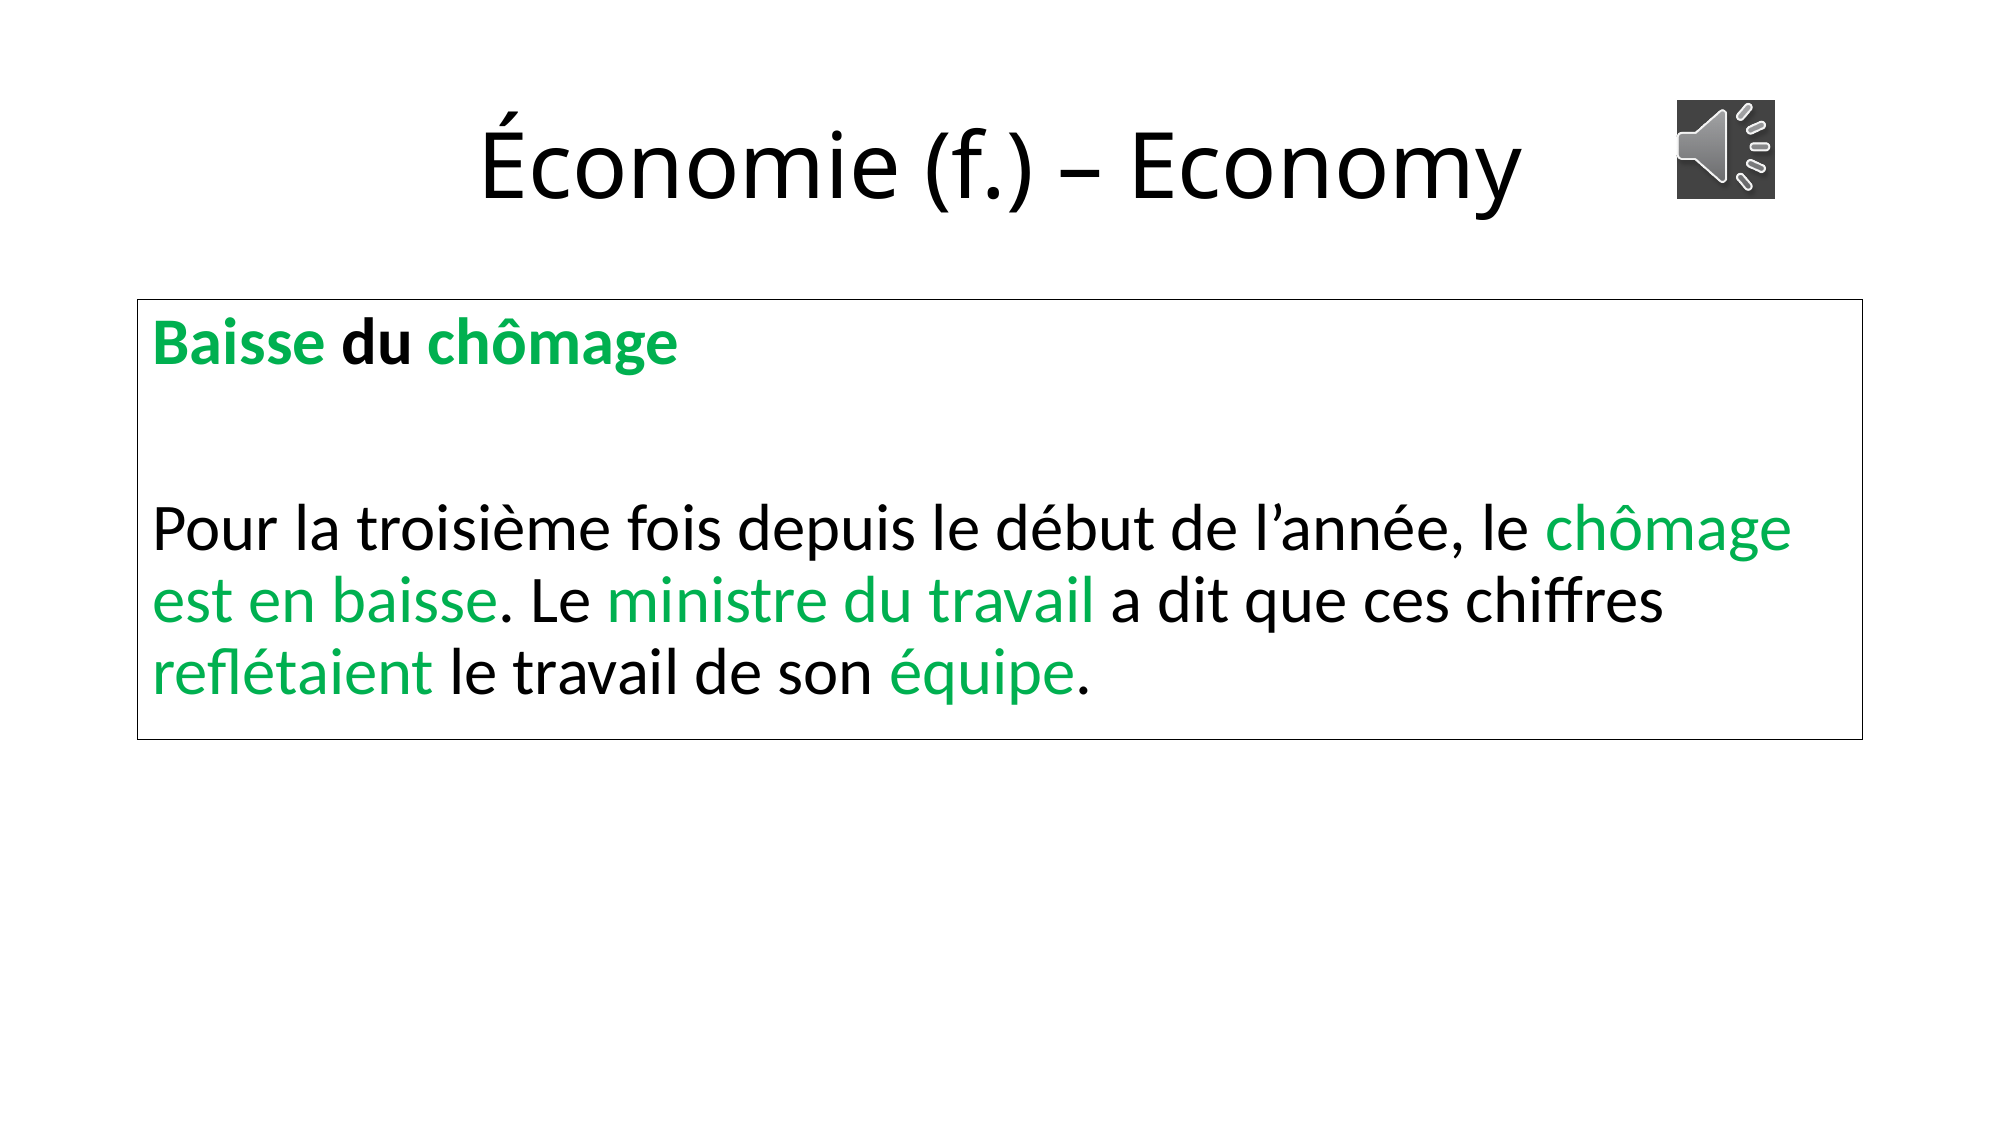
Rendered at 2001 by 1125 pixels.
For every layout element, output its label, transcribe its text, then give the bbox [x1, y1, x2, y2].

title Économie (f.) – Economy [137, 59, 1863, 278]
list Baisse du chômage Pour la troisième fois depuis le début de l’année, le chômage est en baisse. Le ministre du travail a dit que ces chiffres reflétaient le travail de son équipe. [137, 299, 1863, 740]
picture [1676, 99, 1777, 200]
